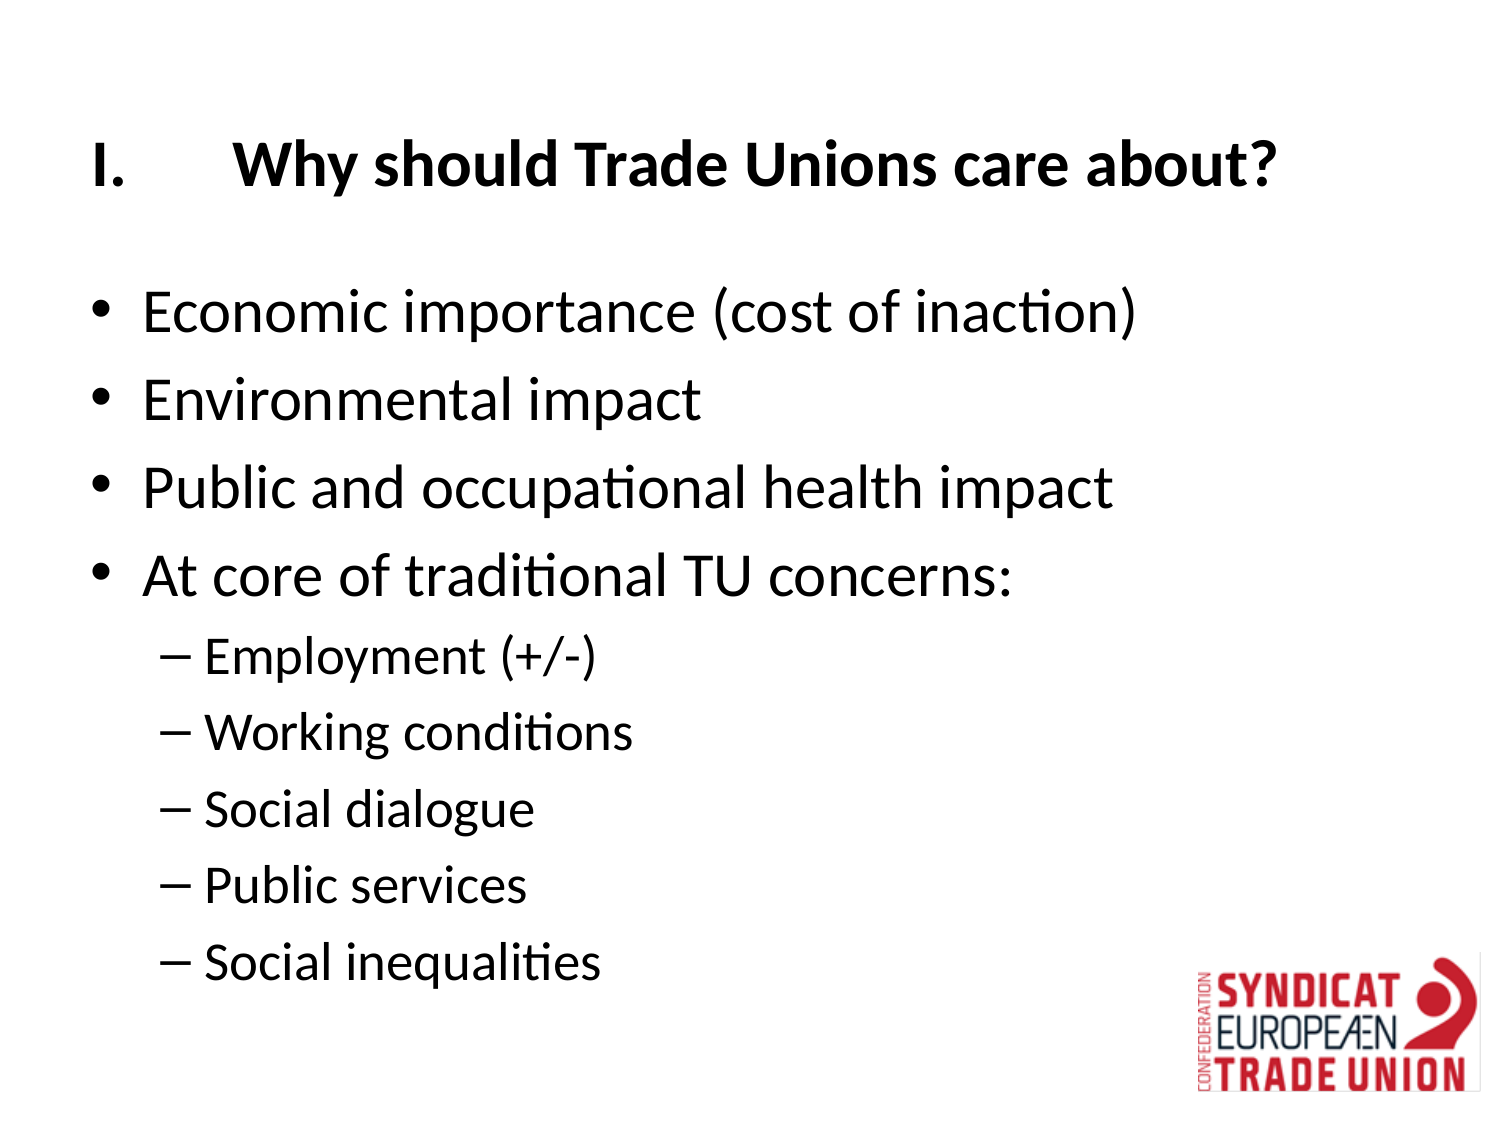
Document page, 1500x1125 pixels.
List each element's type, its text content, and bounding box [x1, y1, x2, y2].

title Why should Trade Unions care about? [76, 66, 1427, 254]
list Economic importance (cost of inaction) Environmental impact Public and occupational health impact At core of traditional TU concerns: Employment (+/-) Working conditions Social dialogue Public services Social inequalities [75, 262, 1425, 1005]
picture [1198, 952, 1482, 1094]
